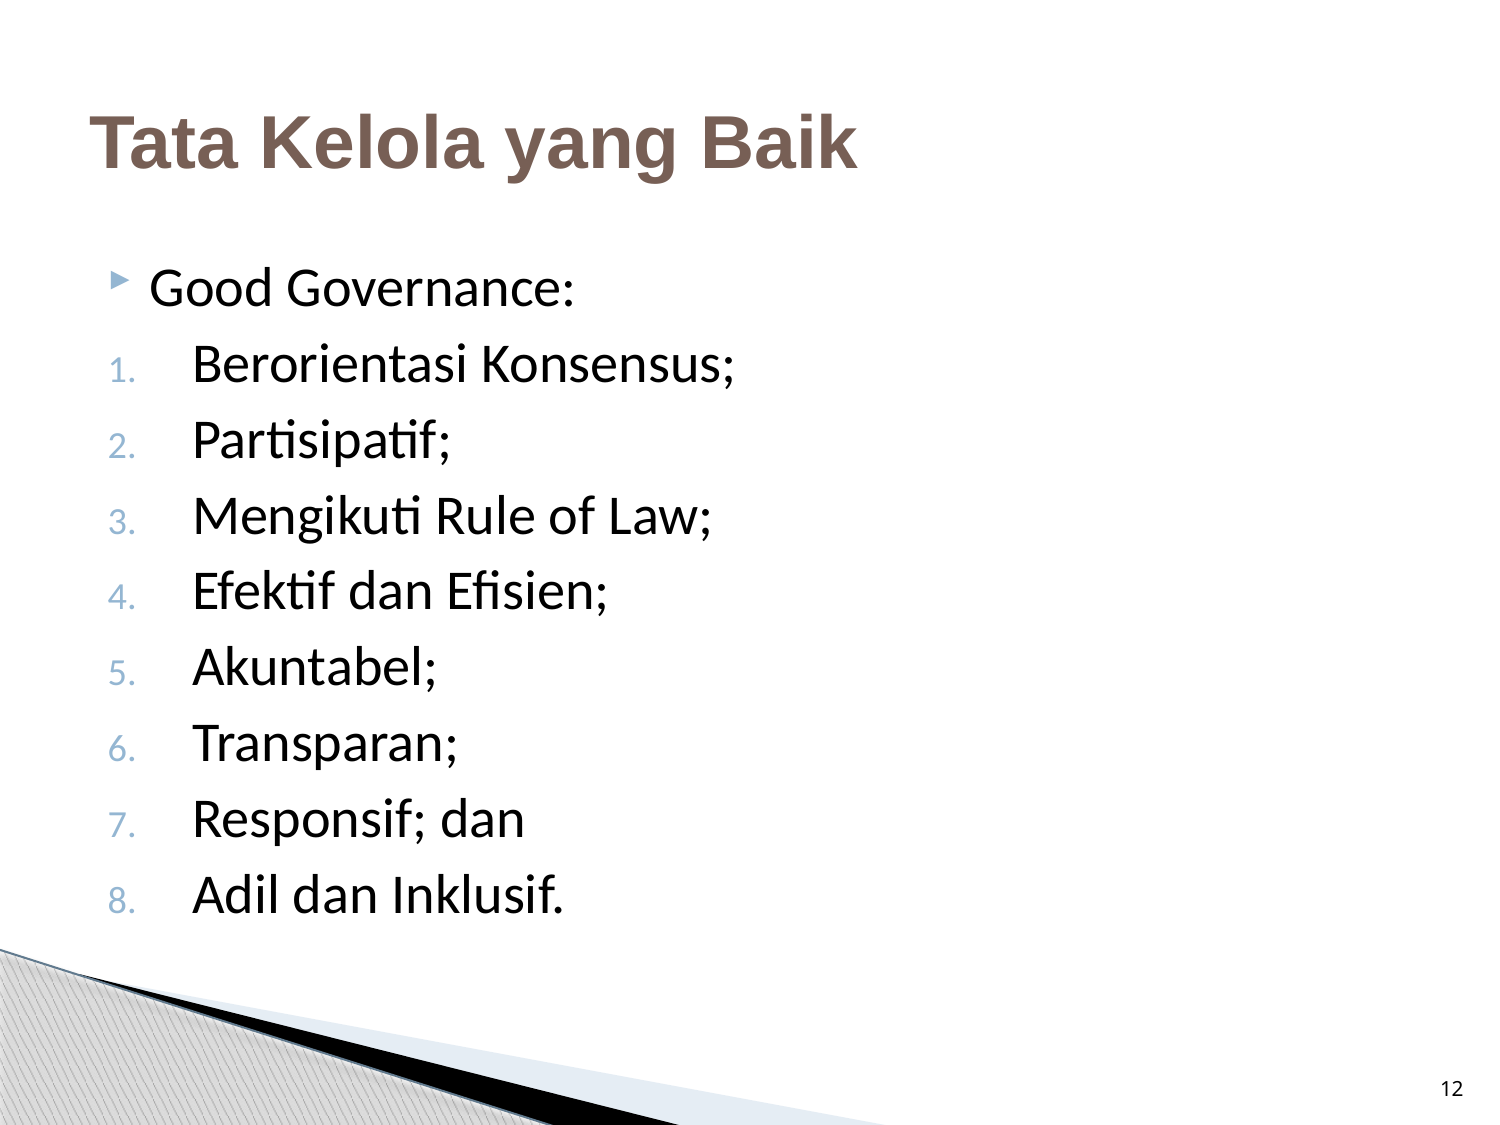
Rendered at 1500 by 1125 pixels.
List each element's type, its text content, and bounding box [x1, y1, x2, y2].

title Tata Kelola yang Baik [75, 45, 1425, 233]
list Good Governance: Berorientasi Konsensus; Partisipatif; Mengikuti Rule of Law; Efektif dan Efisien; Akuntabel; Transparan; Responsif; dan Adil dan Inklusif. [75, 243, 1425, 986]
slide_number 12 [1418, 1051, 1479, 1112]
